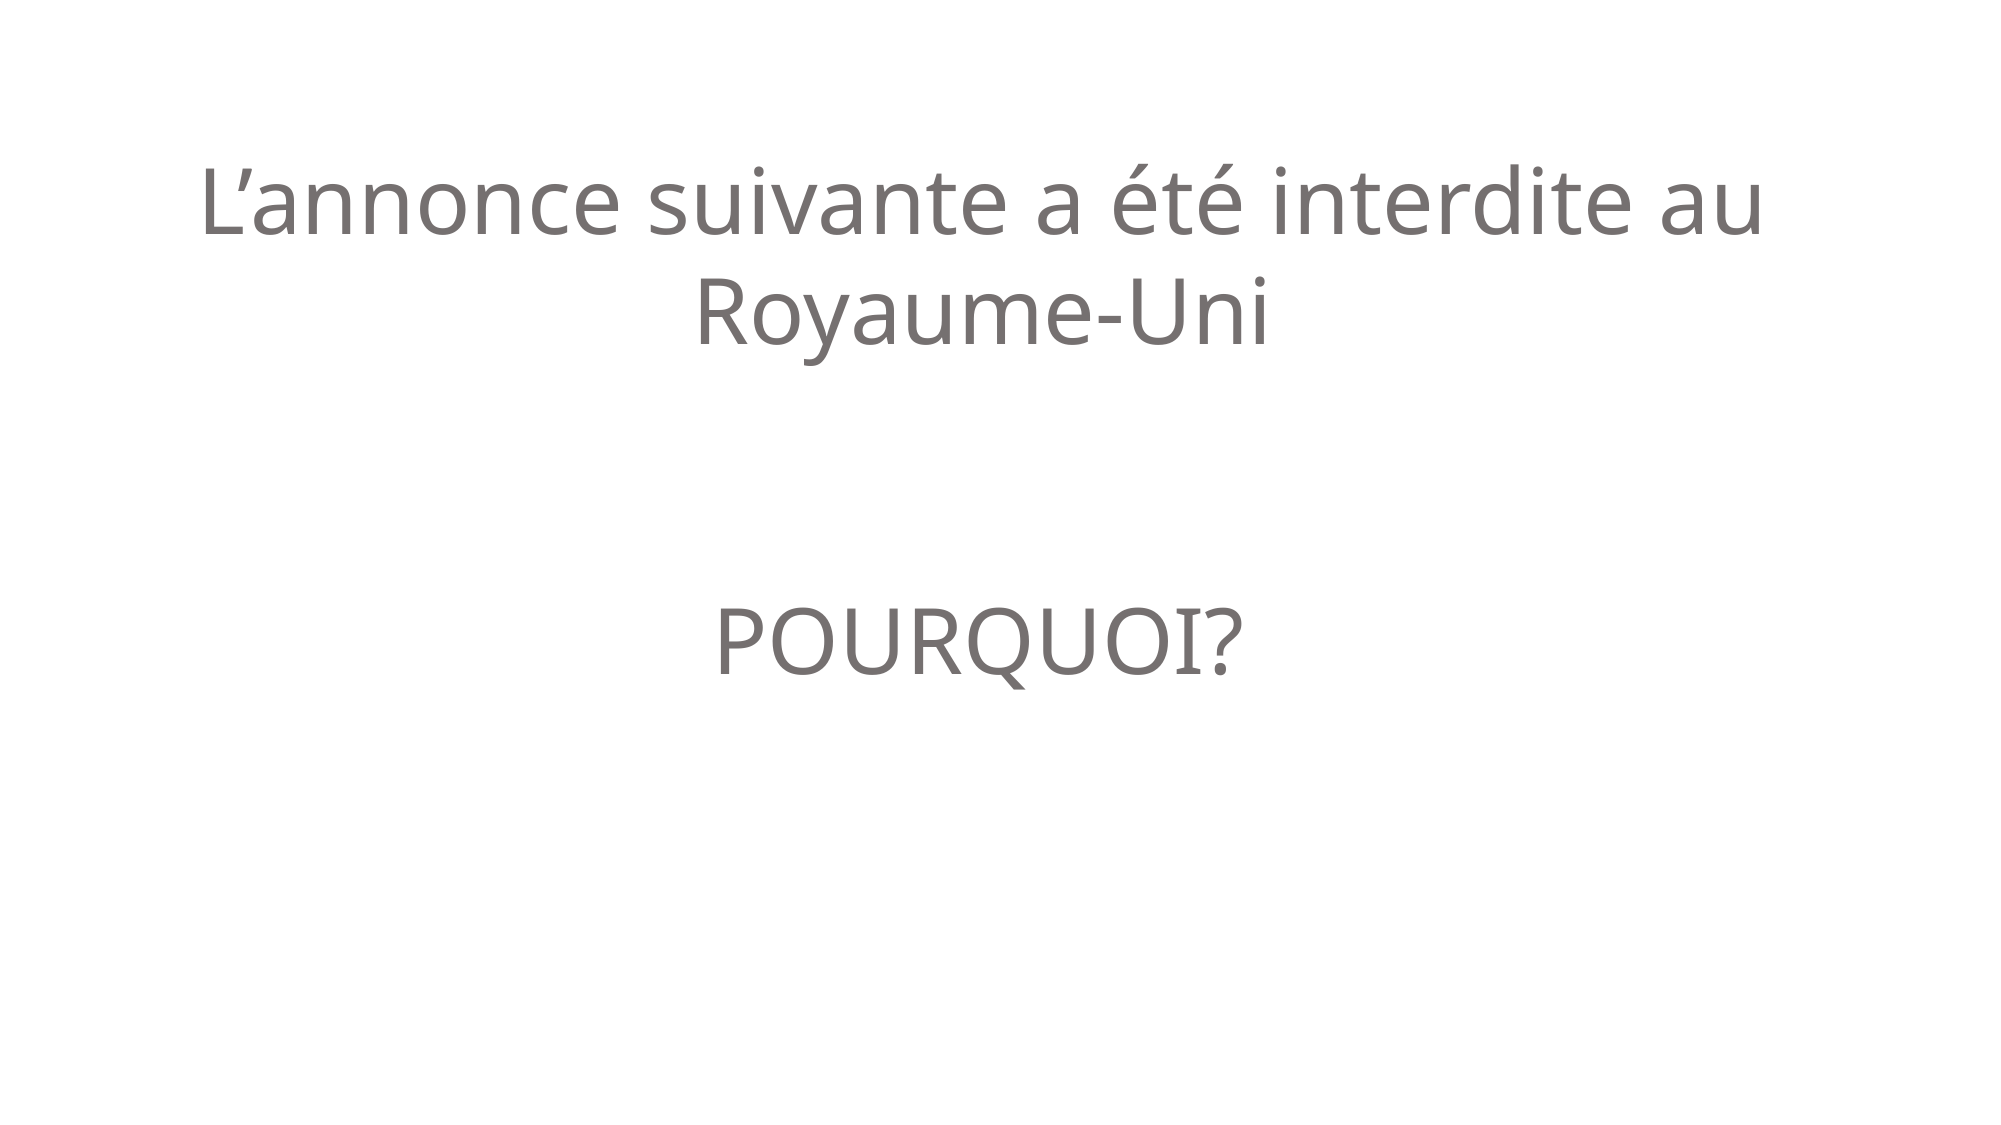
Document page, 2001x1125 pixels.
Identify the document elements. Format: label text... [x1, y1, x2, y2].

text_box L’annonce suivante a été interdite au Royaume-Uni POURQUOI? [52, 135, 1914, 701]
